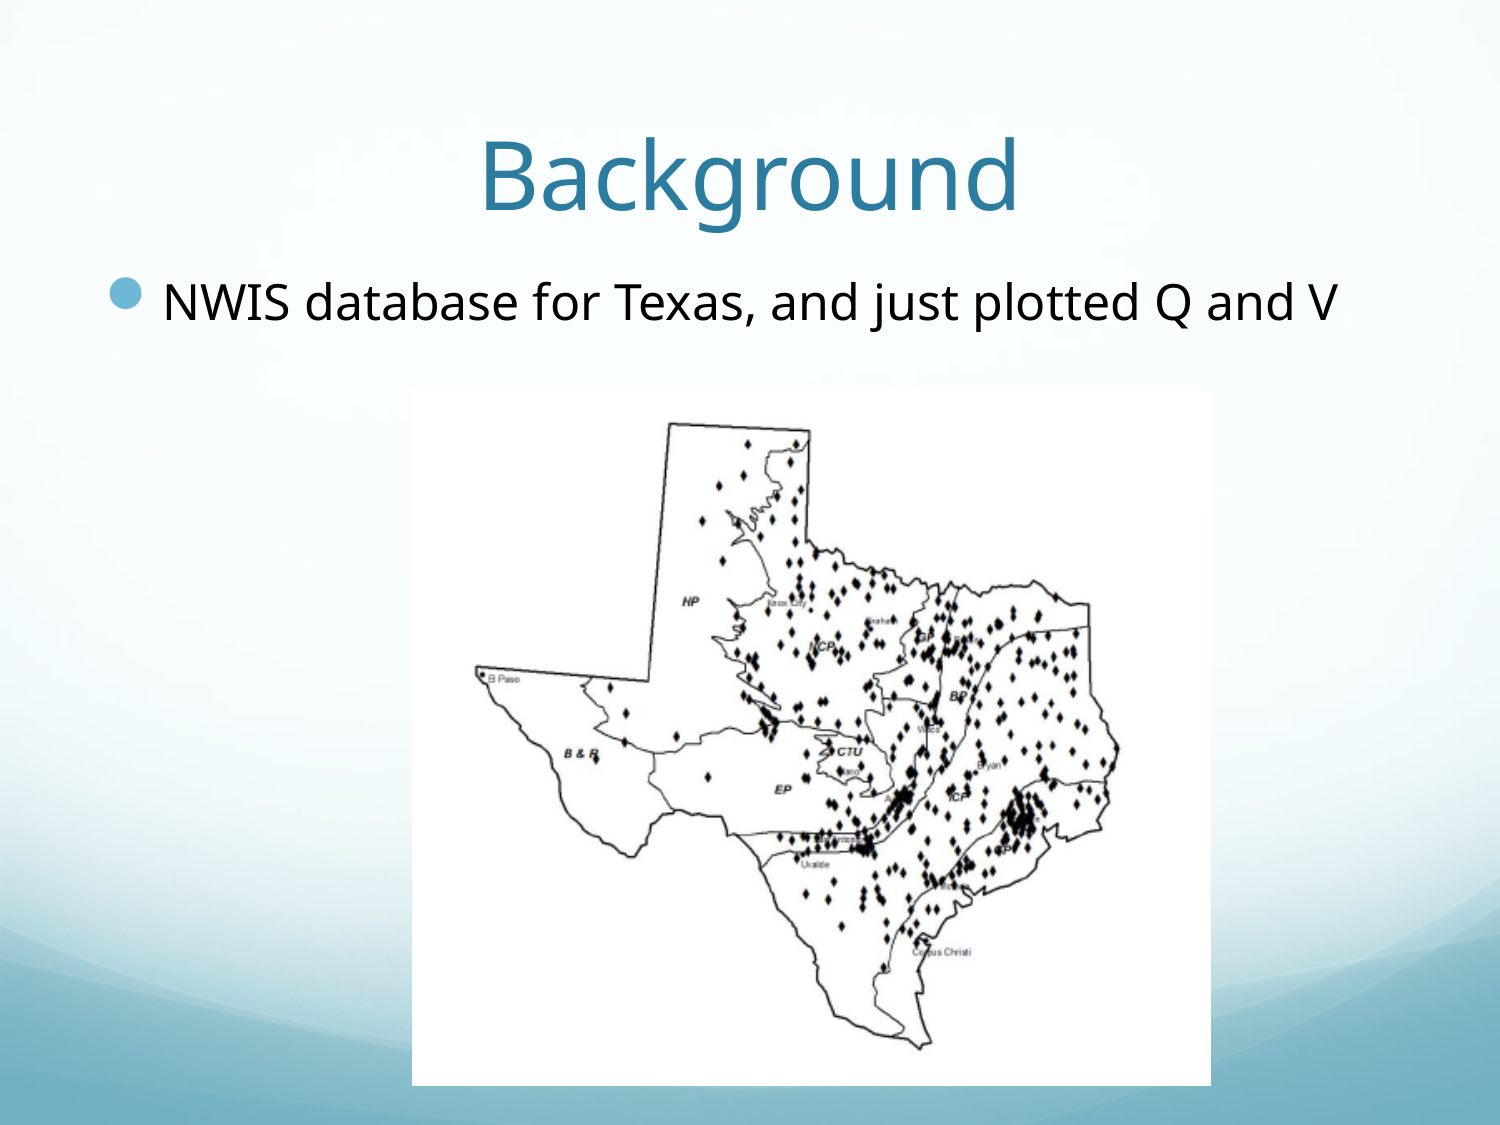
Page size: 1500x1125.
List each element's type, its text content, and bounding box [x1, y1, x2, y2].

picture [412, 390, 1211, 1086]
title Background [90, 17, 1410, 237]
list NWIS database for Texas, and just plotted Q and V [90, 262, 1410, 975]
